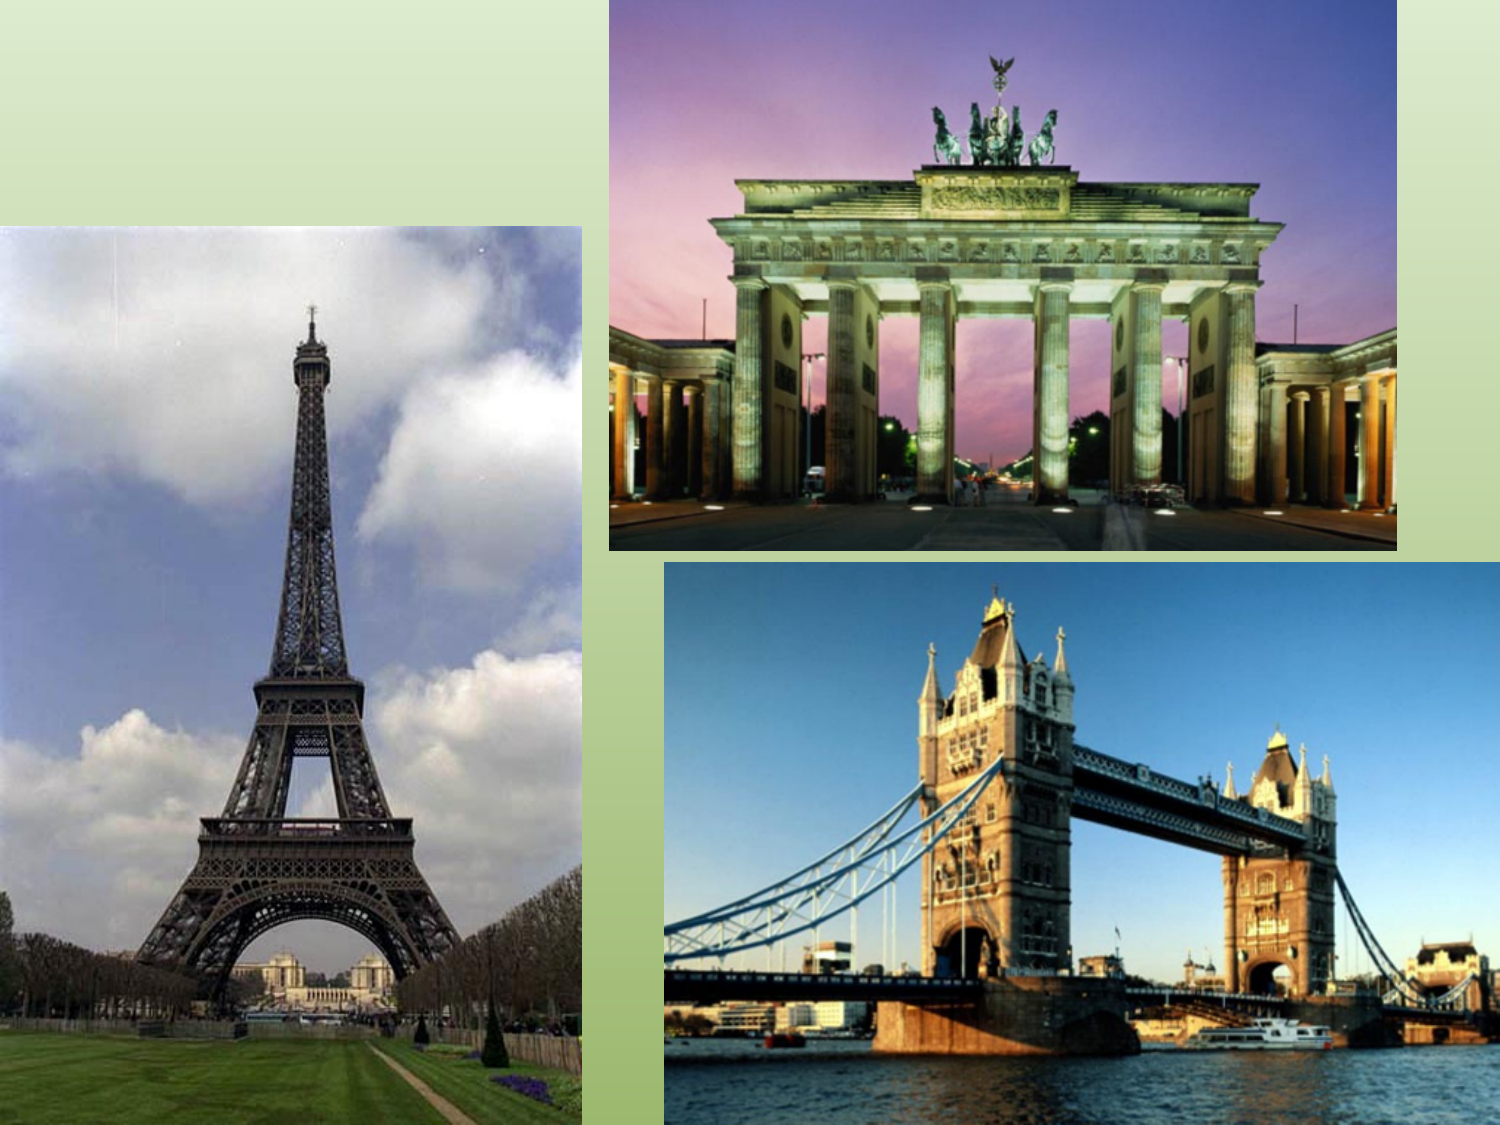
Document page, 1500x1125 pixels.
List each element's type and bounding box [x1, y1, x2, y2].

picture [0, 226, 582, 1125]
picture [664, 562, 1500, 1125]
picture [609, 0, 1397, 552]
